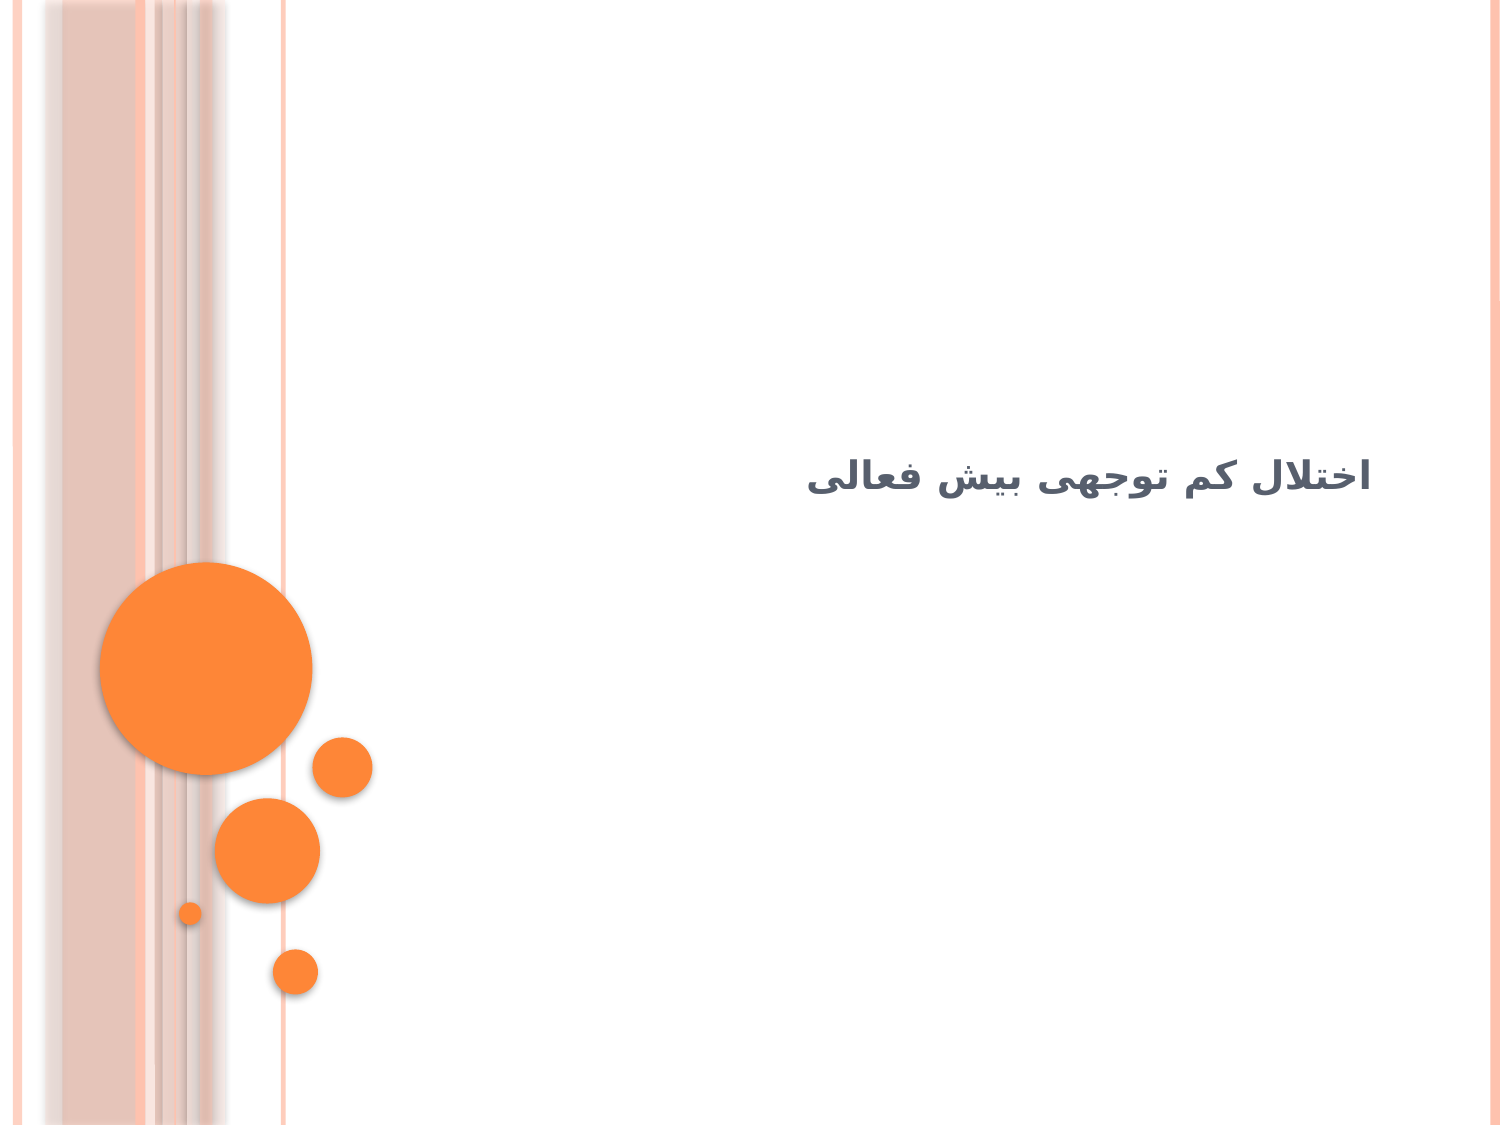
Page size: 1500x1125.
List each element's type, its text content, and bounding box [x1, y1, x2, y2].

title اختلال کم توجهی بیش فعالی [112, 392, 1388, 740]
